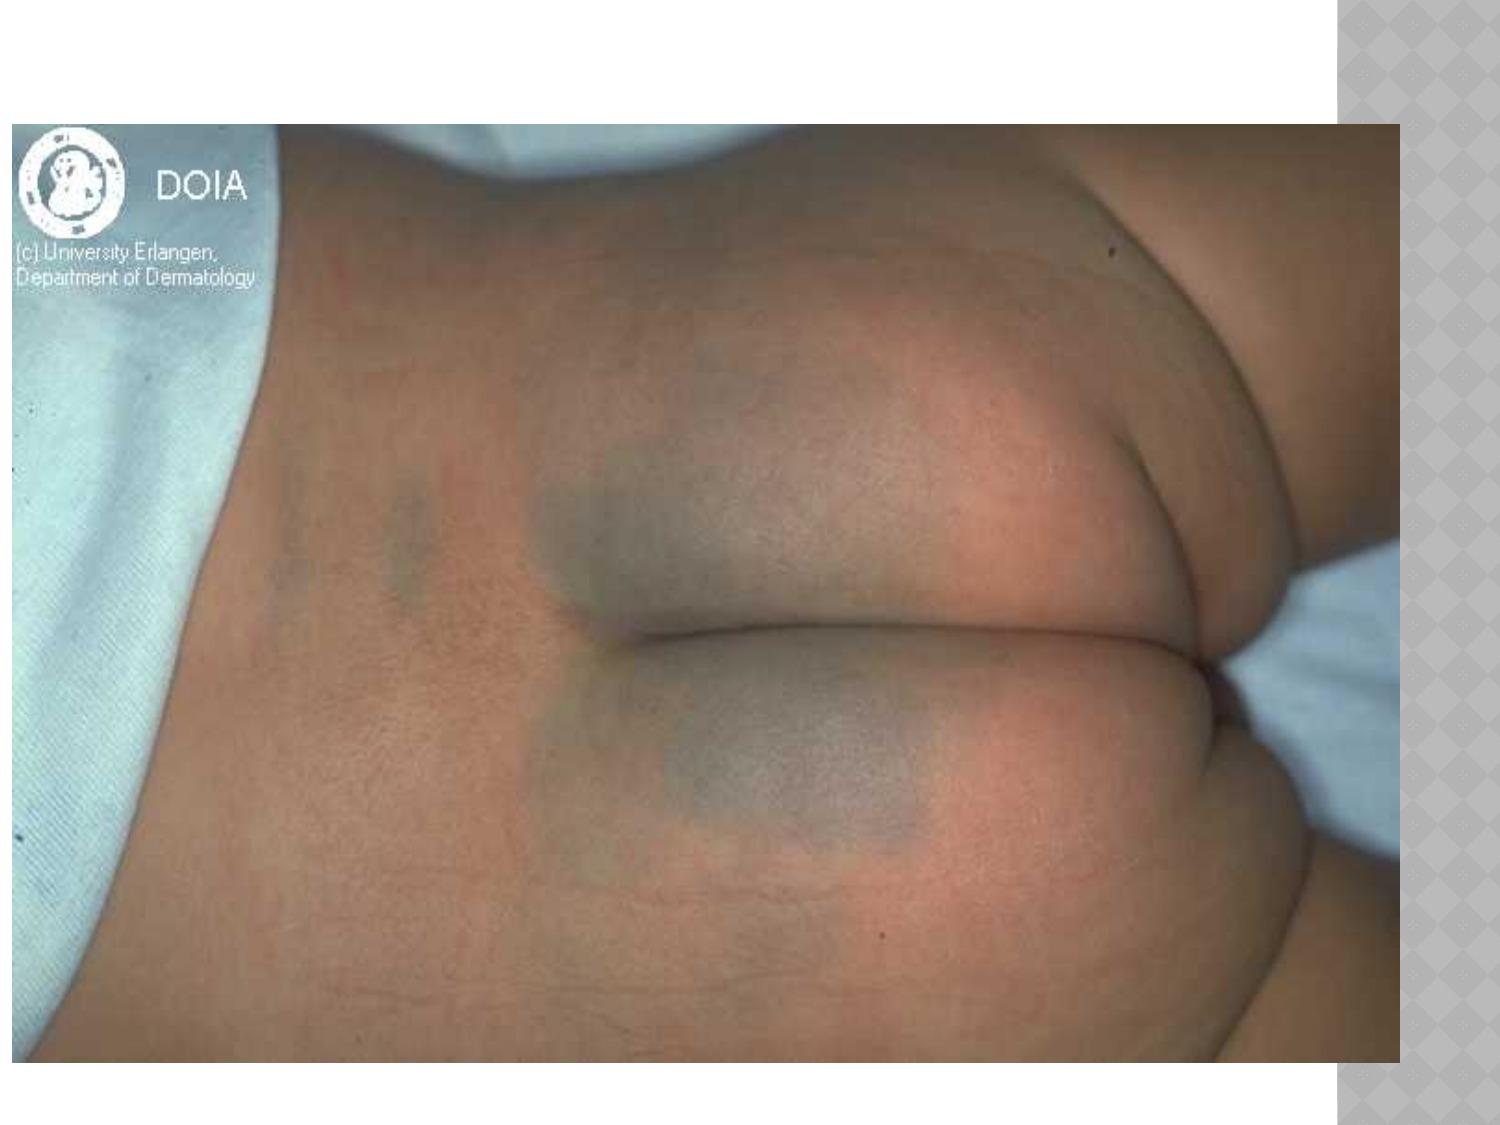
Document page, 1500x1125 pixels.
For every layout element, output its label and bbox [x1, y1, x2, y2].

list [12, 124, 1401, 1063]
